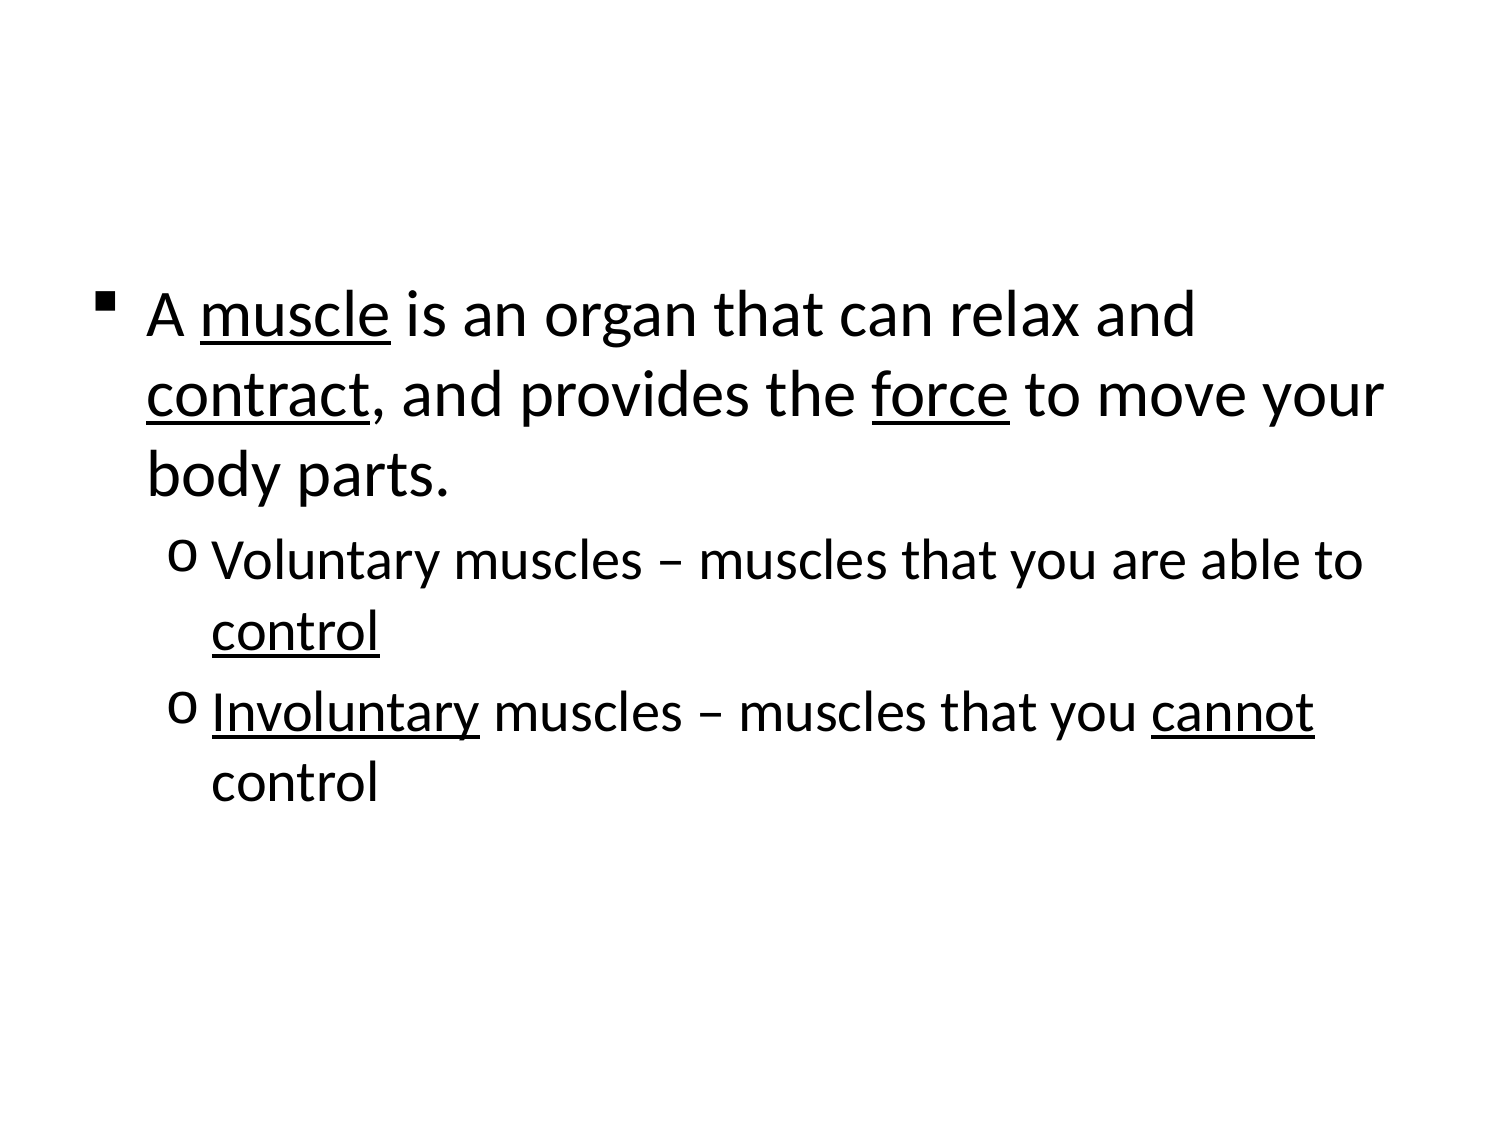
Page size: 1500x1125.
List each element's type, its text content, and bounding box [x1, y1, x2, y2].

list A muscle is an organ that can relax and contract, and provides the force to move your body parts. Voluntary muscles – muscles that you are able to control Involuntary muscles – muscles that you cannot control [75, 262, 1425, 1005]
